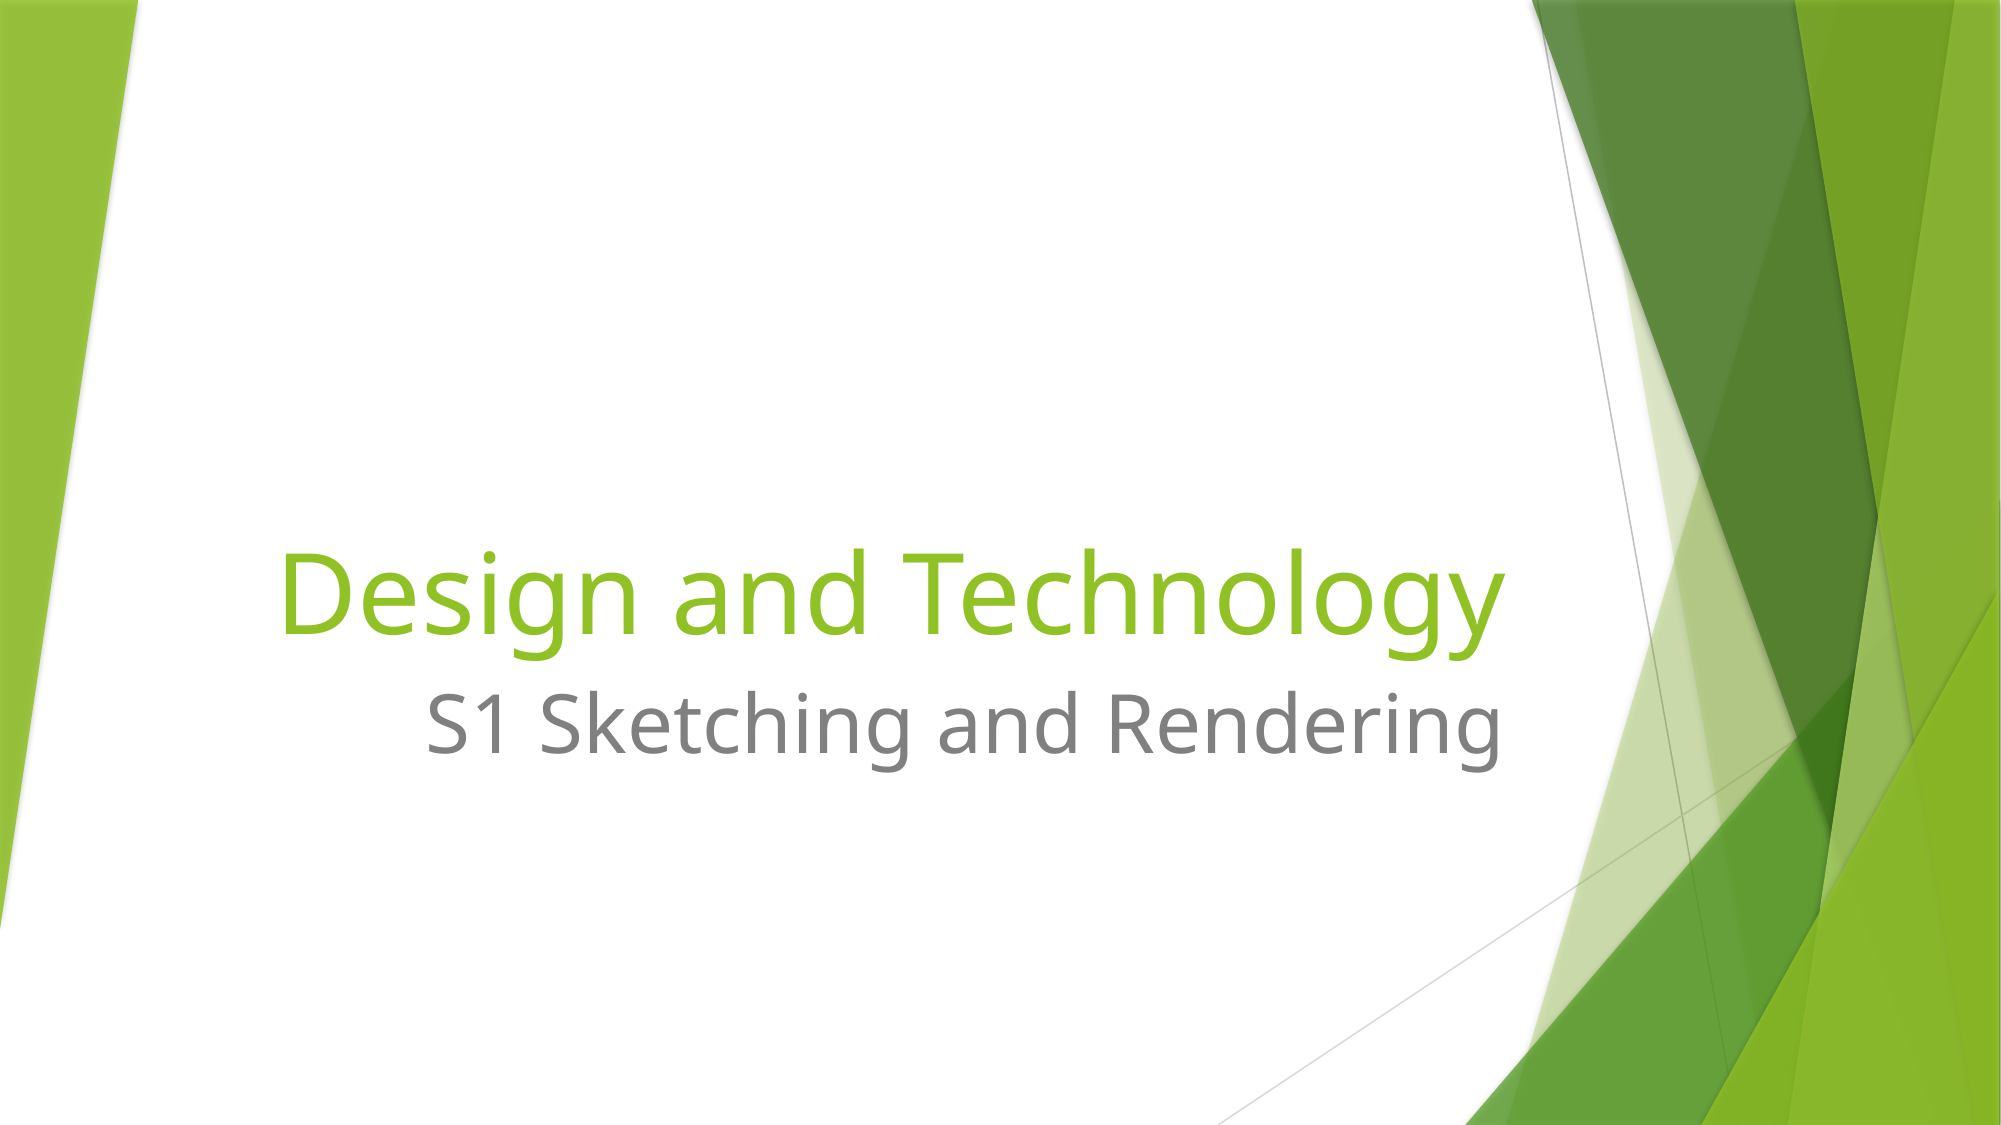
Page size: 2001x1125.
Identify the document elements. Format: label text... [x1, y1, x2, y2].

subtitle S1 Sketching and Rendering [247, 664, 1522, 845]
title Design and Technology [247, 394, 1522, 664]
